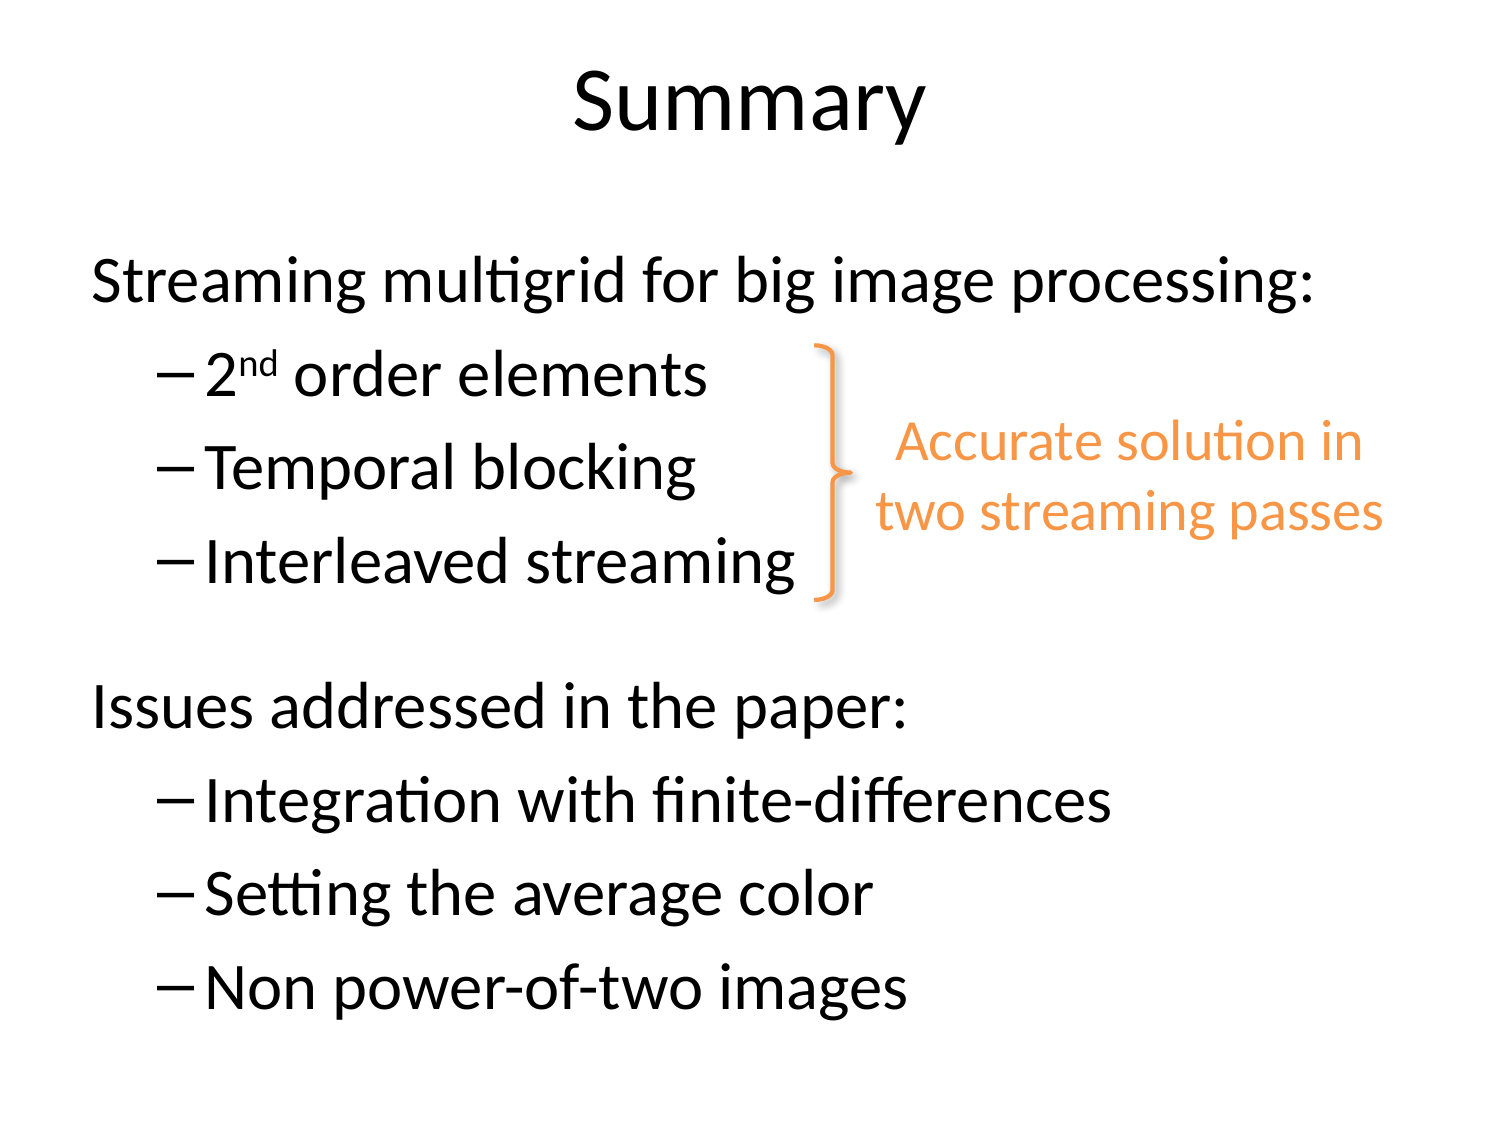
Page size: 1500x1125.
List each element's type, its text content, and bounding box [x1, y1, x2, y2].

text_box Accurate solution in two streaming passes [860, 394, 1413, 550]
text_box [814, 344, 852, 601]
title Summary [75, 0, 1425, 188]
list Streaming multigrid for big image processing: 2nd order elements Temporal blocking Interleaved streaming Issues addressed in the paper: Integration with finite-differences Setting the average color Non power-of-two images [76, 228, 1423, 1125]
